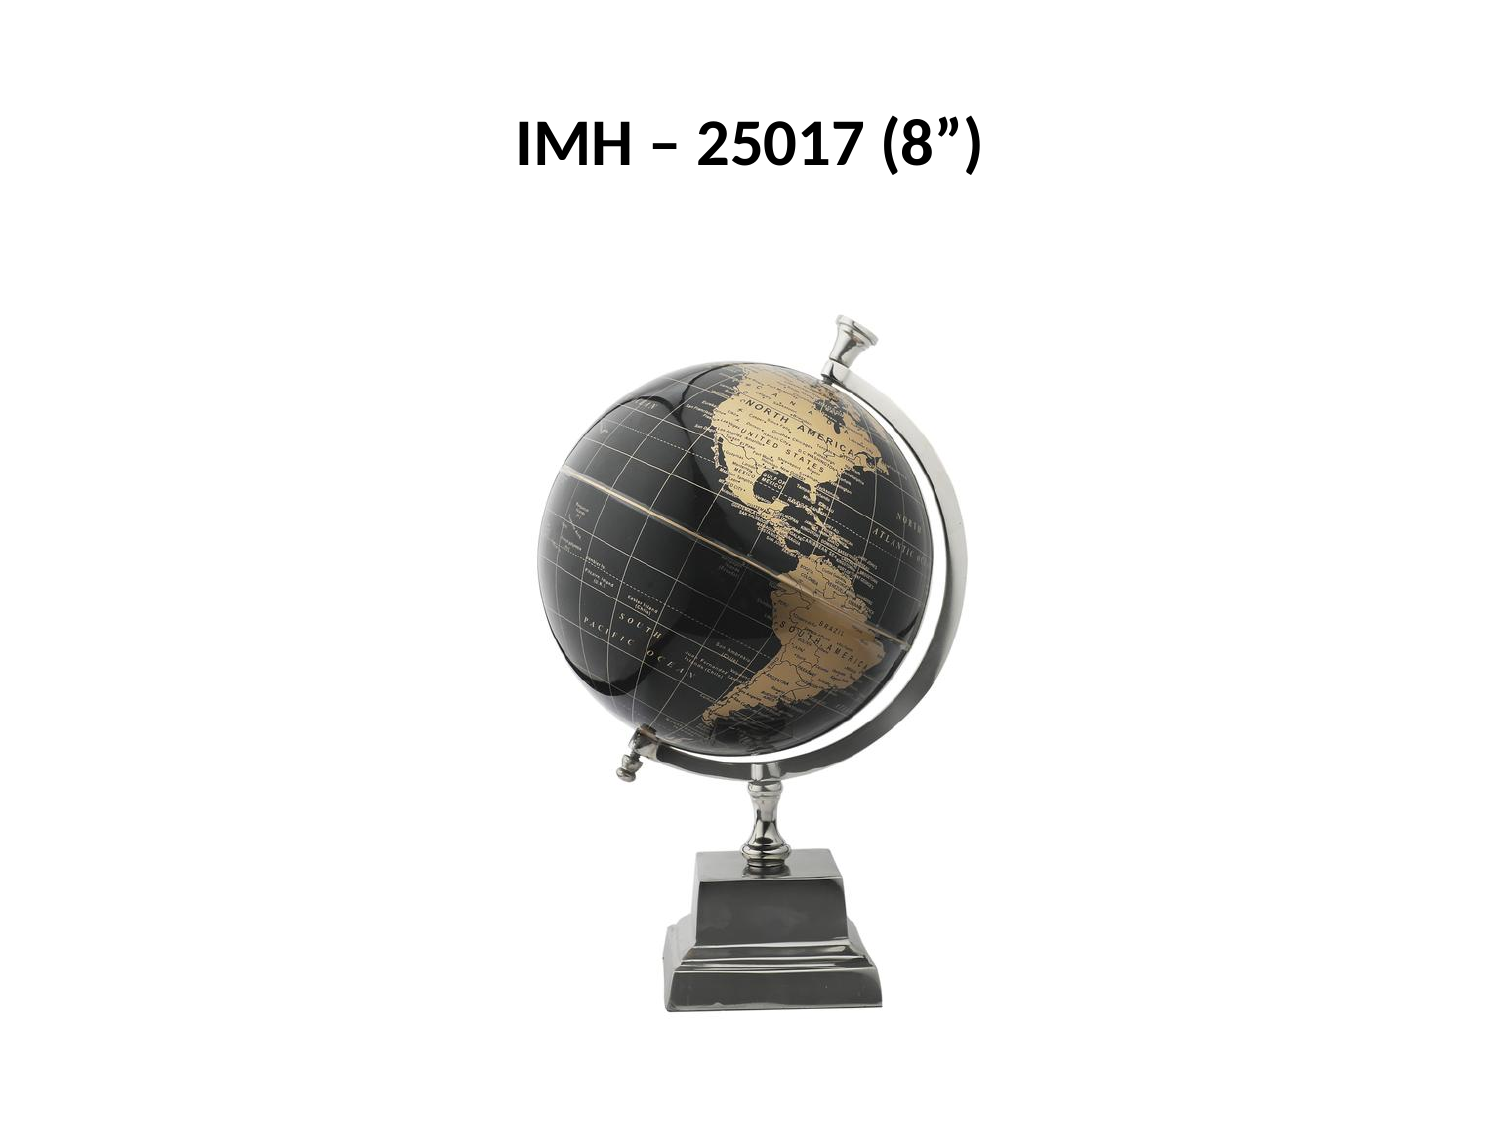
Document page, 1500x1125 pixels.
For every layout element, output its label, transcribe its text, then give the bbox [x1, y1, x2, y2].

picture [359, 269, 1141, 1051]
title IMH – 25017 (8”) [75, 45, 1425, 233]
